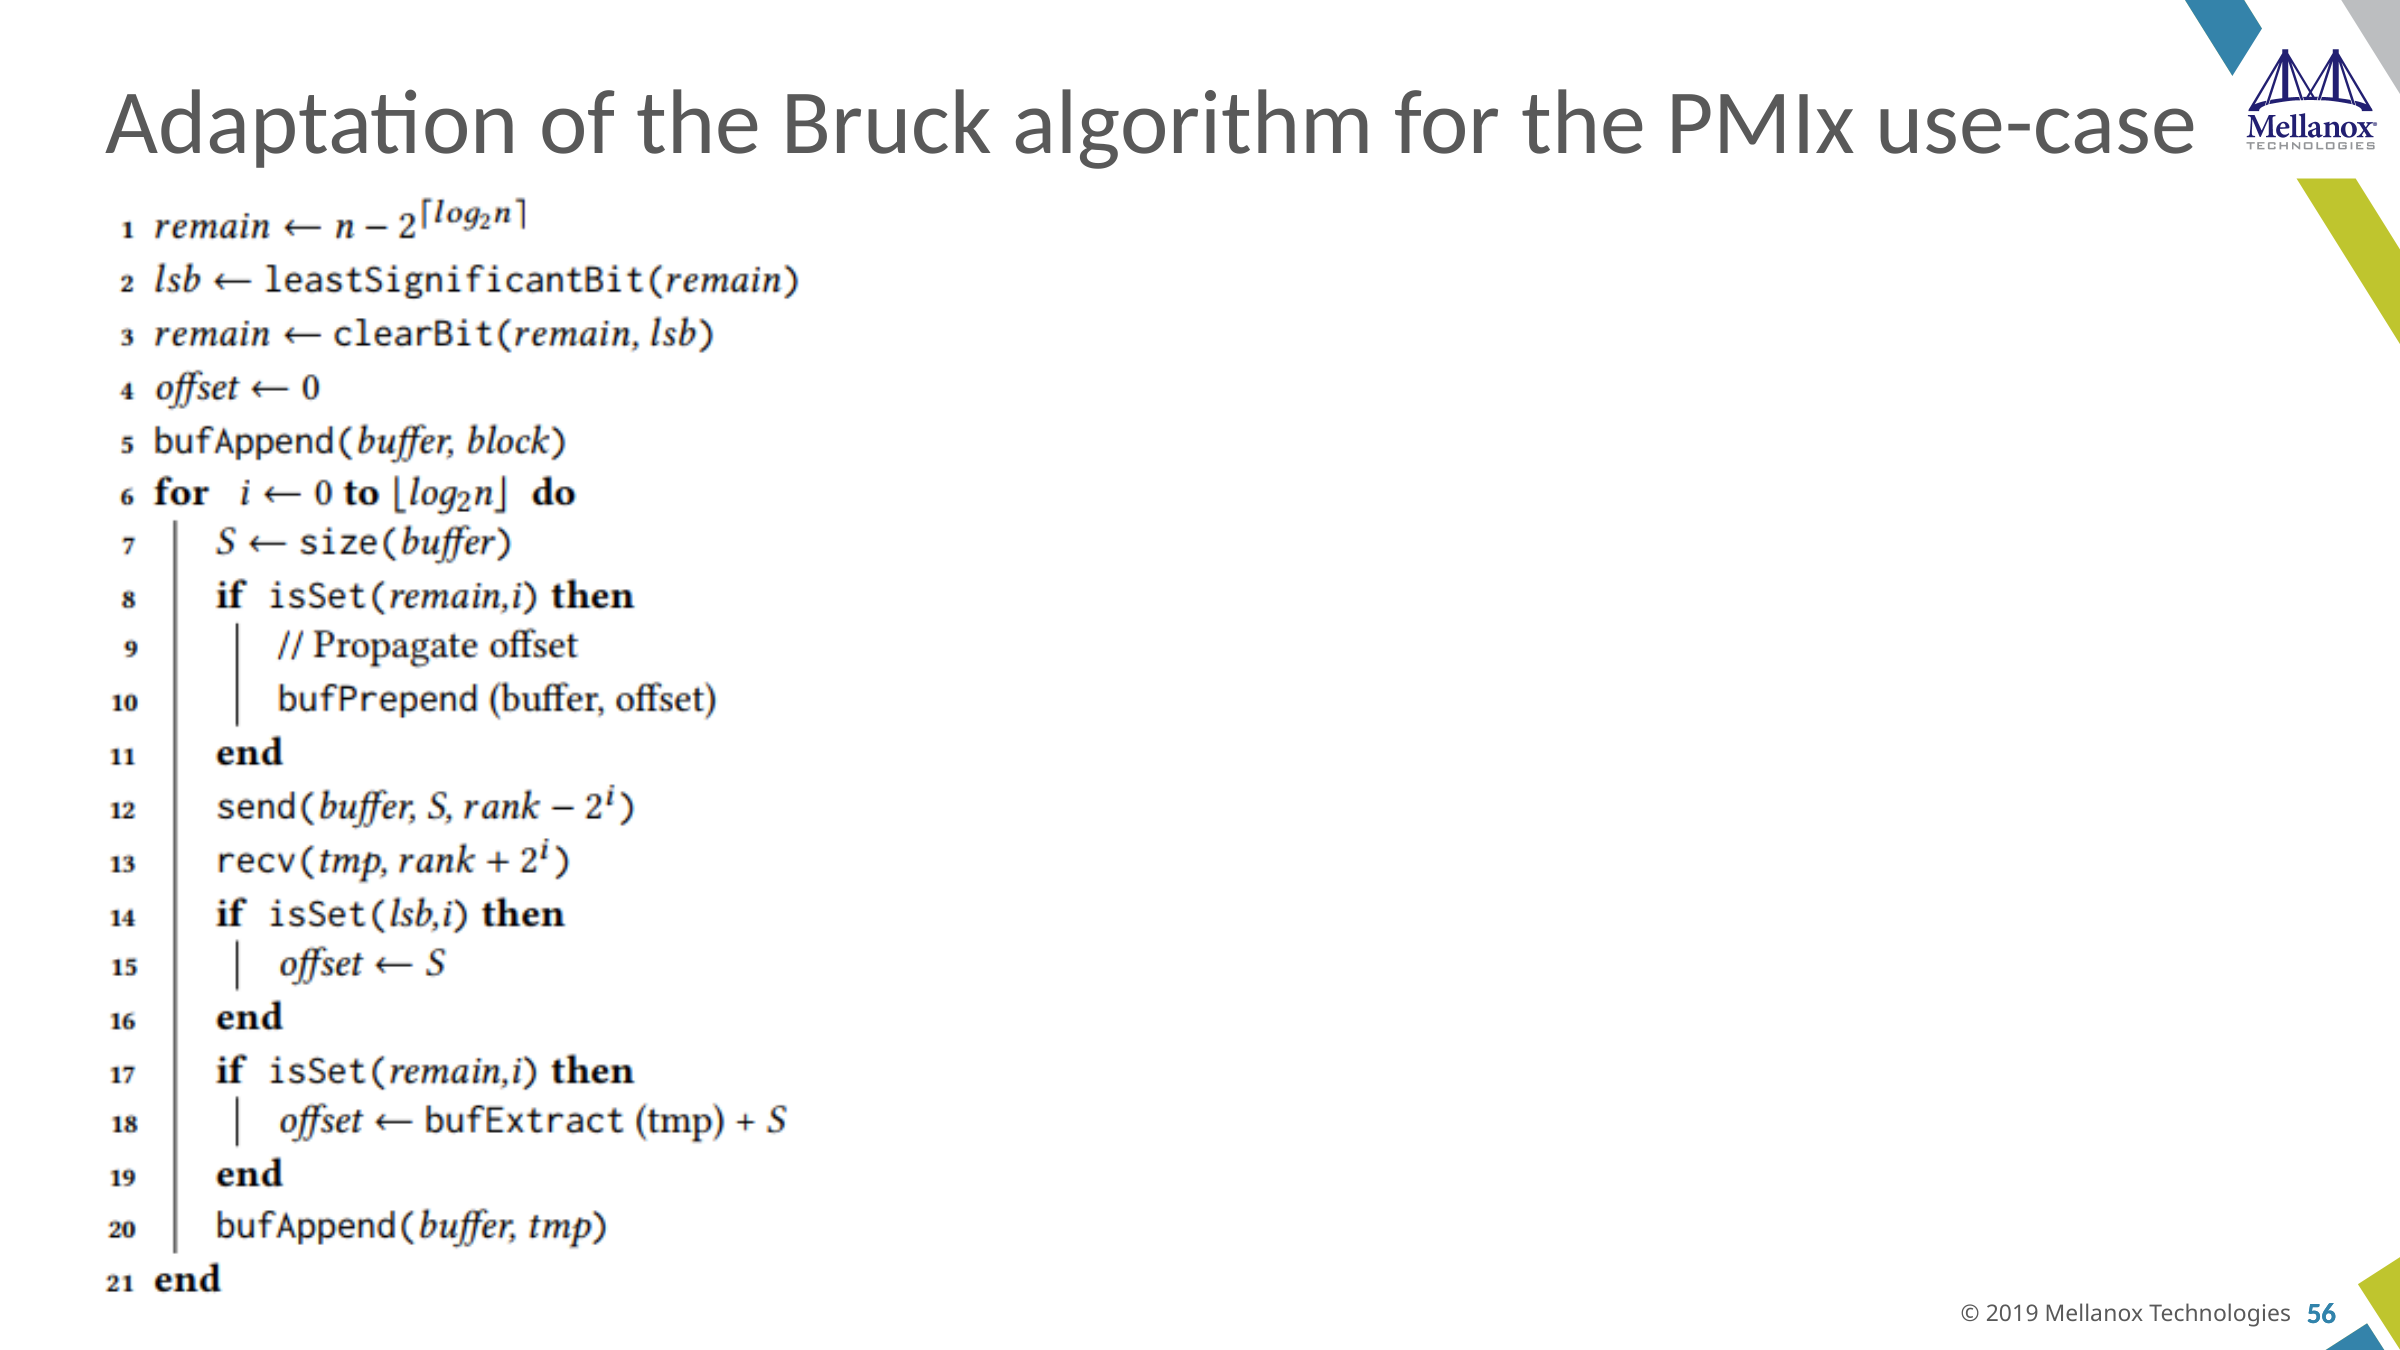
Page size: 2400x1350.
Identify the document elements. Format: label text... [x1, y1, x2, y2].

picture [0, 0, 2400, 1350]
title Adaptation of the Bruck algorithm for the PMIx use-case [91, 80, 2268, 189]
